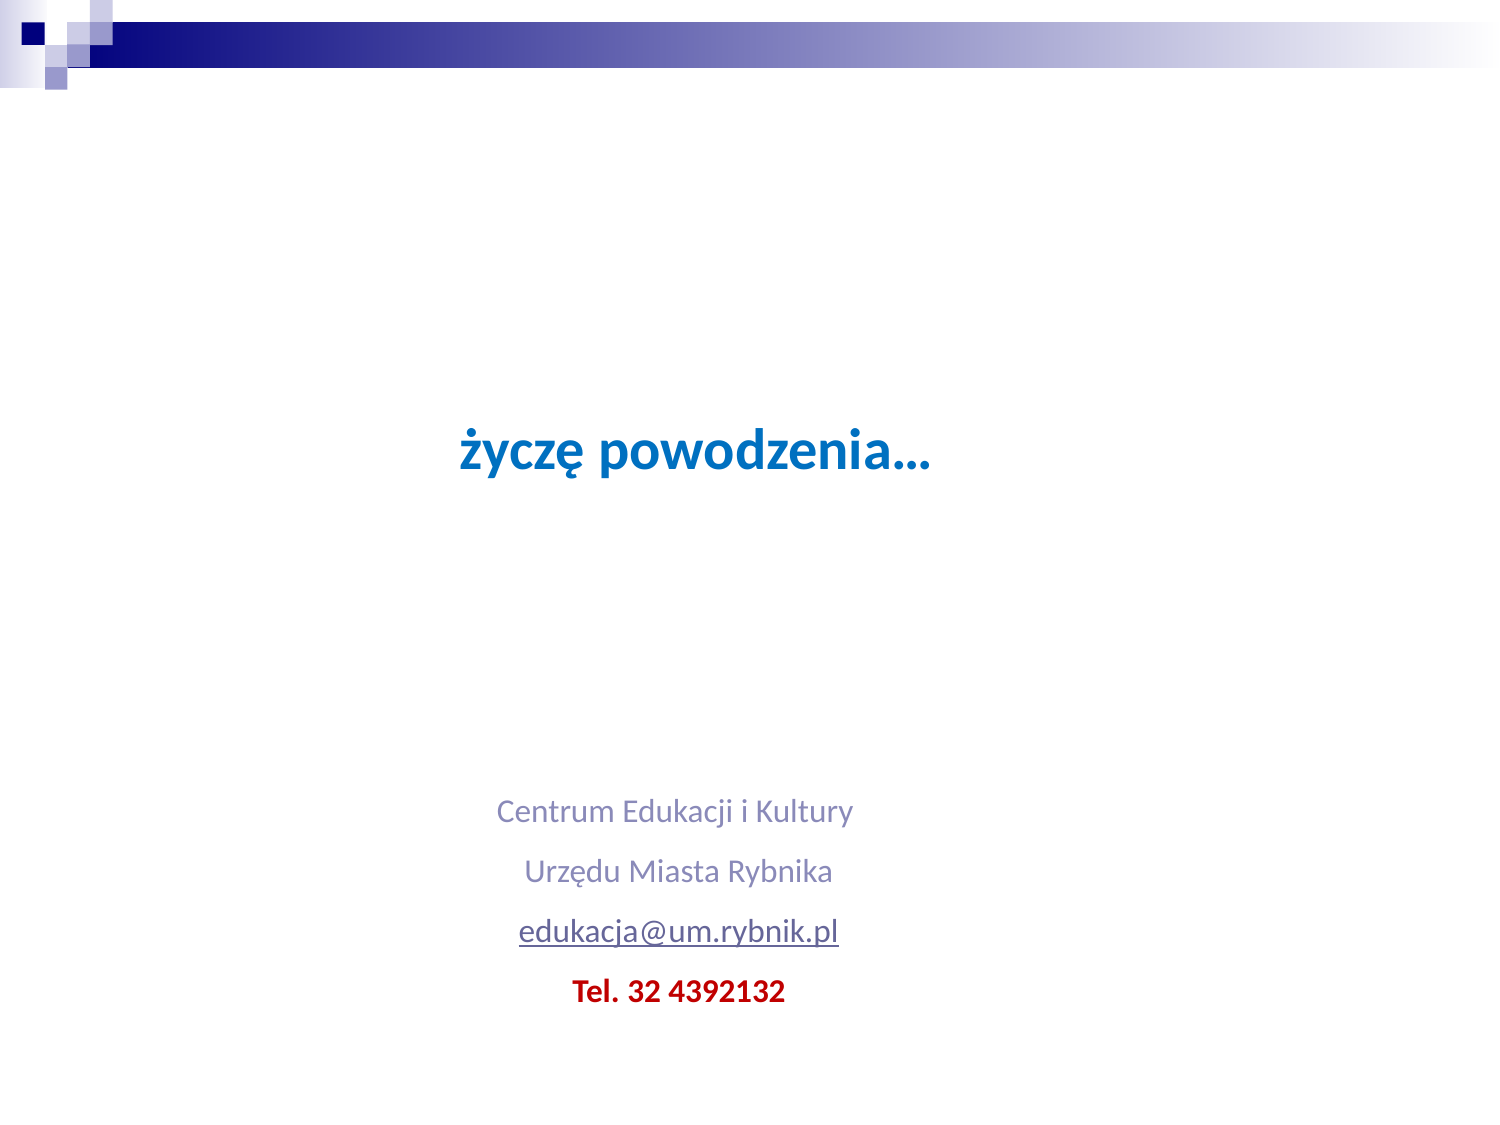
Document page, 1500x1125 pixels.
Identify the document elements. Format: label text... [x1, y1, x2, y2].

text_box Centrum Edukacji i Kultury Urzędu Miasta Rybnika edukacja@um.rybnik.pl Tel. 32 4392132 [407, 763, 951, 1016]
subtitle życzę powodzenia… [372, 408, 1022, 728]
